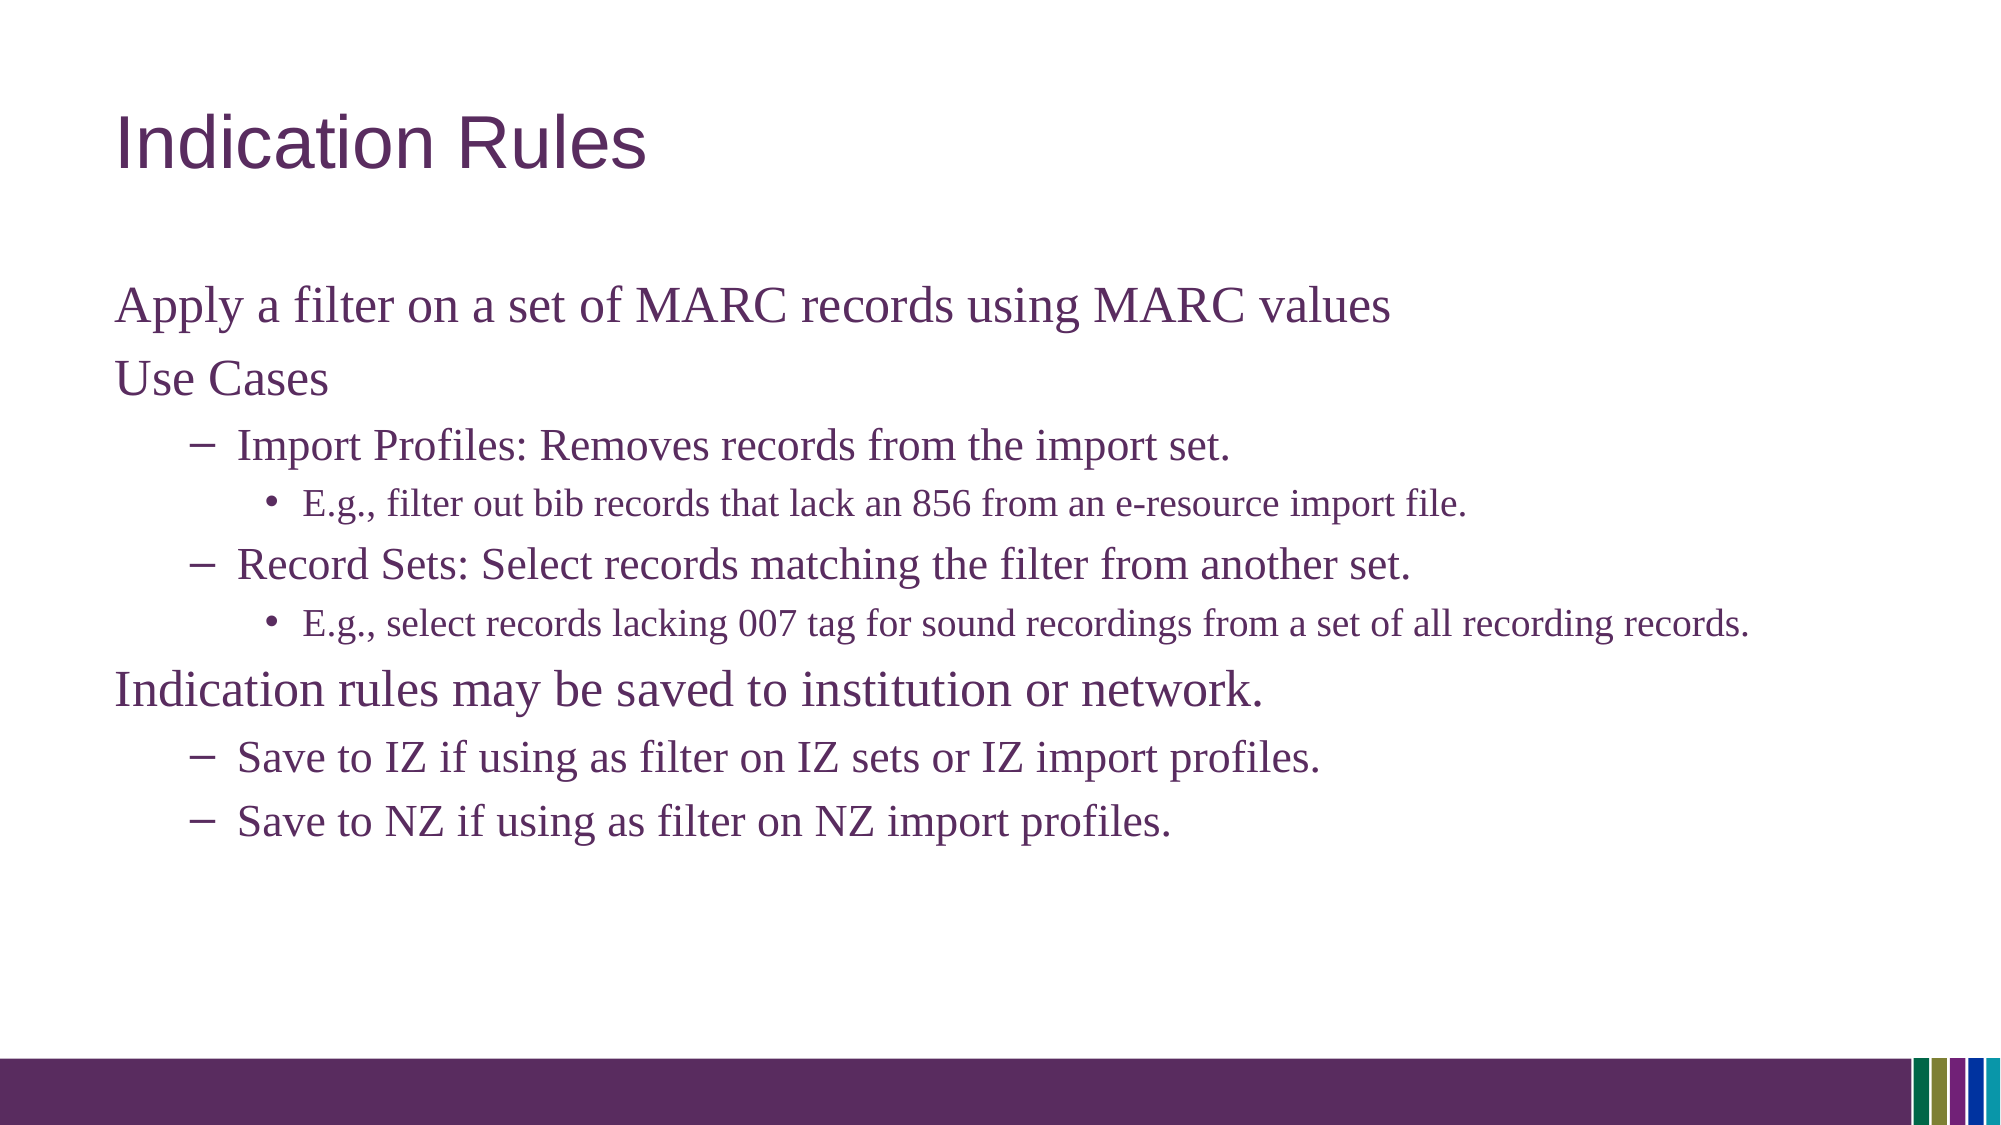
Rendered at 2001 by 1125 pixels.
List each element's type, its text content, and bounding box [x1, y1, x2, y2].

list Apply a filter on a set of MARC records using MARC values Use Cases Import Profiles: Removes records from the import set. E.g., filter out bib records that lack an 856 from an e-resource import file. Record Sets: Select records matching the filter from another set. E.g., select records lacking 007 tag for sound recordings from a set of all recording records. Indication rules may be saved to institution or network. Save to IZ if using as filter on IZ sets or IZ import profiles. Save to NZ if using as filter on NZ import profiles. [99, 262, 1900, 1005]
title Indication Rules [99, 45, 1900, 233]
